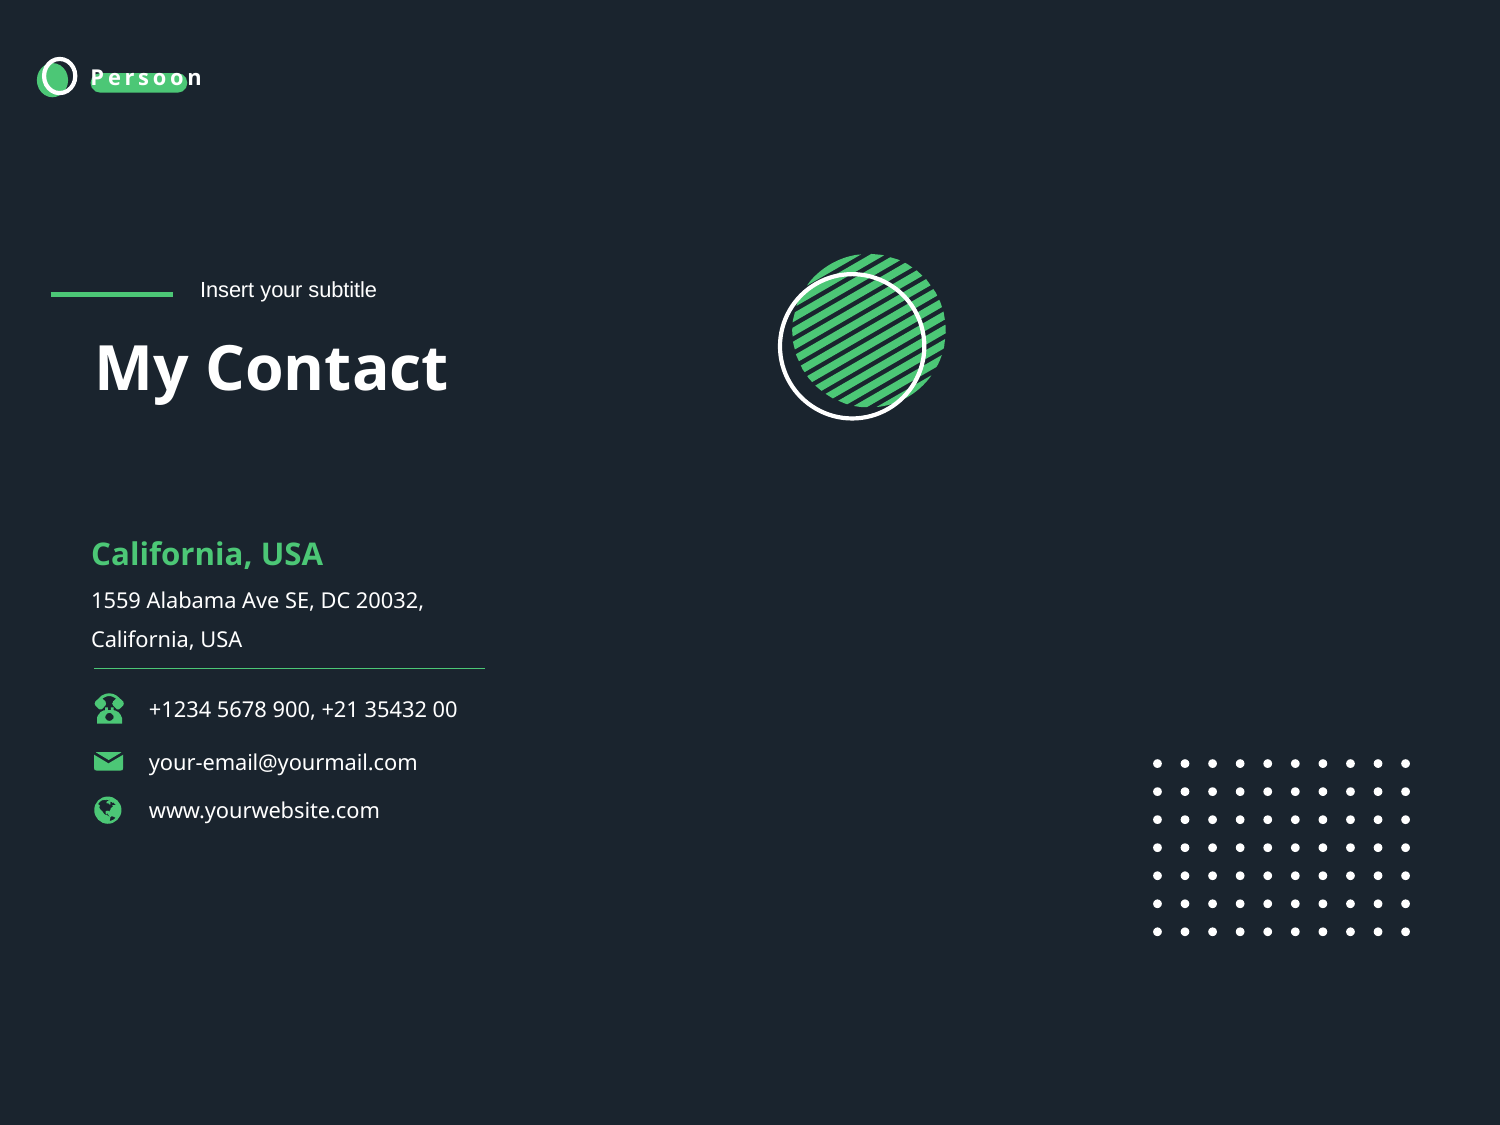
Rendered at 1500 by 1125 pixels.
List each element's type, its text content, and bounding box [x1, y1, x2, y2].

subtitle Insert your subtitle [185, 260, 660, 318]
text_box +1234 5678 900, +21 35432 00 [134, 688, 475, 729]
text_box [94, 693, 124, 724]
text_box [780, 253, 946, 419]
text_box your-email@yourmail.com [134, 740, 459, 782]
title My Contact [80, 302, 660, 438]
picture [660, 184, 1358, 882]
text_box 1559 Alabama Ave SE, DC 20032, California, USA [91, 573, 459, 652]
text_box www.yourwebsite.com [134, 789, 412, 831]
text_box [94, 796, 122, 824]
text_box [1153, 759, 1410, 937]
text_box California, USA [91, 515, 378, 572]
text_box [93, 752, 124, 771]
